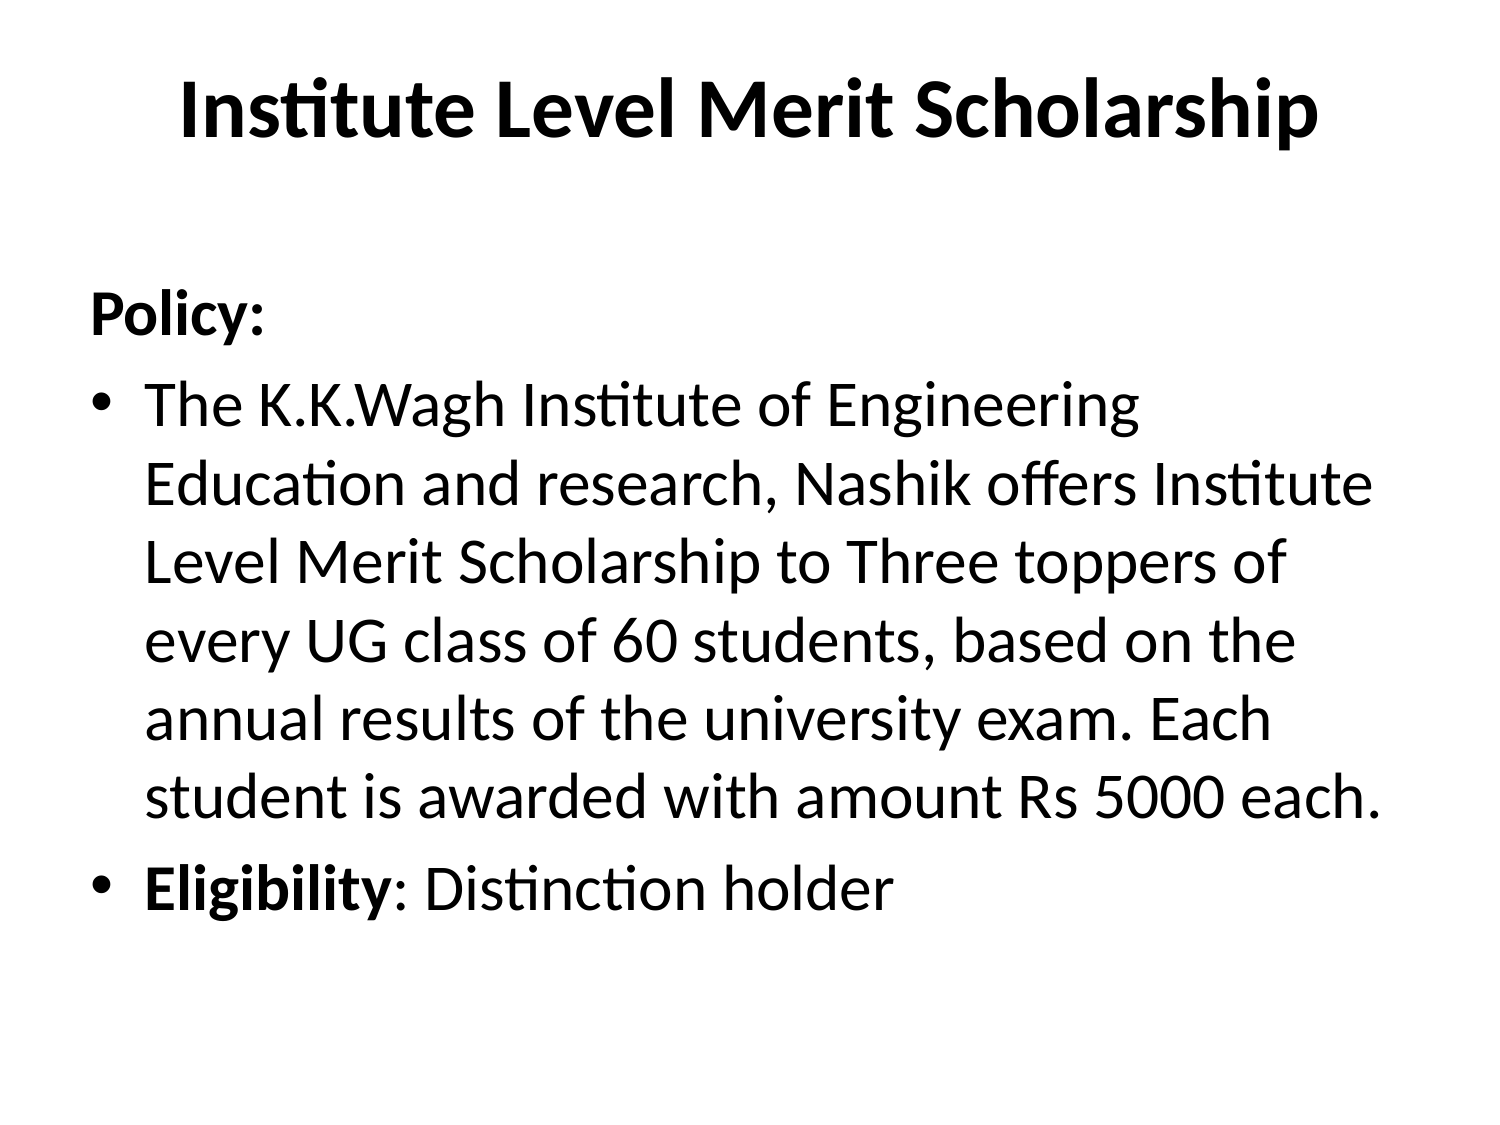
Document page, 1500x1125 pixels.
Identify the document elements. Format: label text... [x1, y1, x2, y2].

title Institute Level Merit Scholarship [75, 45, 1425, 163]
list Policy: The K.K.Wagh Institute of Engineering Education and research, Nashik offers Institute Level Merit Scholarship to Three toppers of every UG class of 60 students, based on the annual results of the university exam. Each student is awarded with amount Rs 5000 each. Eligibility: Distinction holder [75, 262, 1425, 1005]
